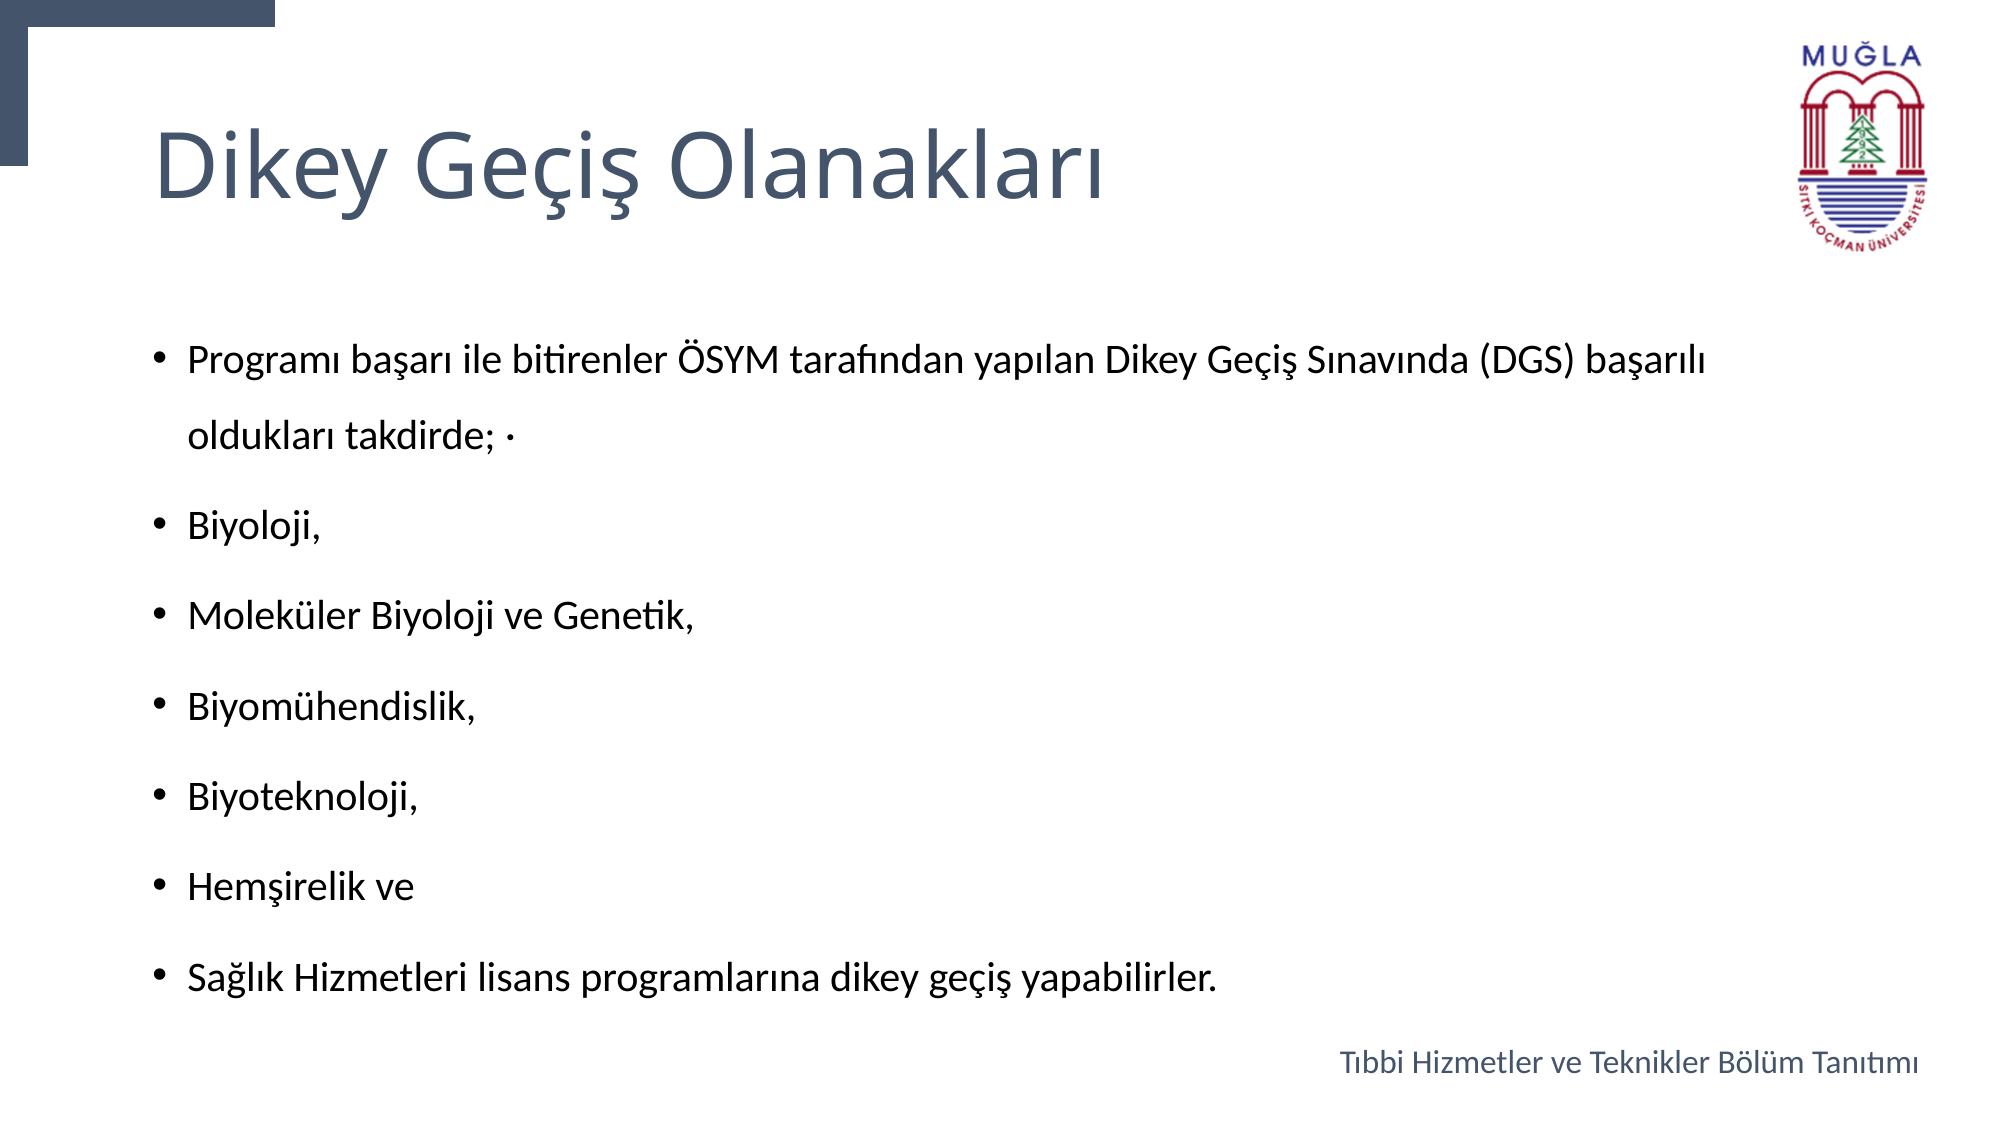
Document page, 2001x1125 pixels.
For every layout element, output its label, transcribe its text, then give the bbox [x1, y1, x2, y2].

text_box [0, 0, 810, 244]
list Programı başarı ile bitirenler ÖSYM tarafından yapılan Dikey Geçiş Sınavında (DGS) başarılı oldukları takdirde; · Biyoloji, Moleküler Biyoloji ve Genetik, Biyomühendislik, Biyoteknoloji, Hemşirelik ve Sağlık Hizmetleri lisans programlarına dikey geçiş yapabilirler. [137, 299, 1863, 1014]
title Dikey Geçiş Olanakları [137, 59, 1863, 278]
picture [1794, 37, 1930, 257]
